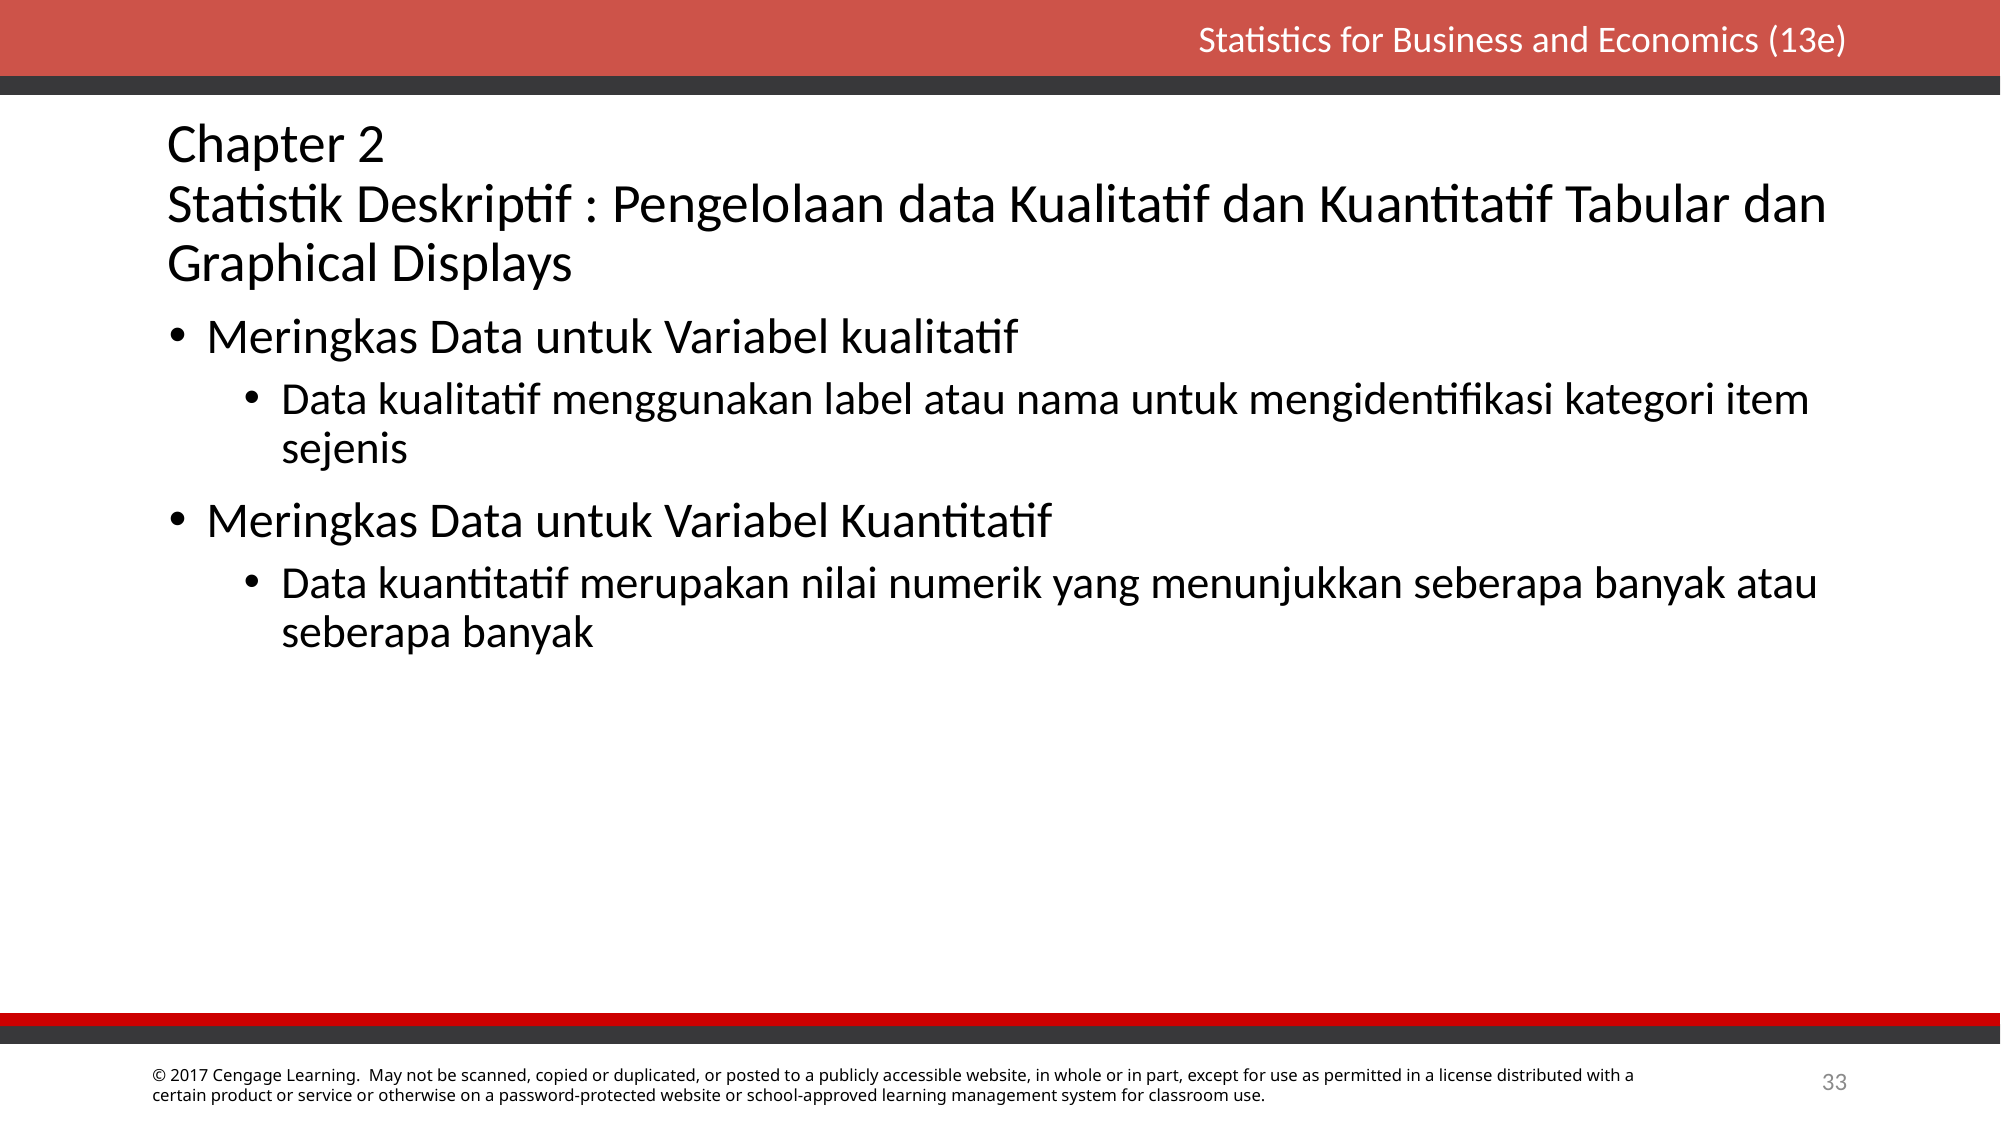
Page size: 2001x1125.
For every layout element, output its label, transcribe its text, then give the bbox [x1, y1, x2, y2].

picture [0, 1024, 2001, 1044]
slide_number 33 [1759, 1057, 1863, 1103]
list Meringkas Data untuk Variabel kualitatif Data kualitatif menggunakan label atau nama untuk mengidentifikasi kategori item sejenis Meringkas Data untuk Variabel Kuantitatif Data kuantitatif merupakan nilai numerik yang menunjukkan seberapa banyak atau seberapa banyak [153, 302, 1875, 834]
picture [0, 76, 2001, 95]
title Chapter 2 Statistik Deskriptif : Pengelolaan data Kualitatif dan Kuantitatif Tabular dan Graphical Displays [152, 106, 1873, 302]
